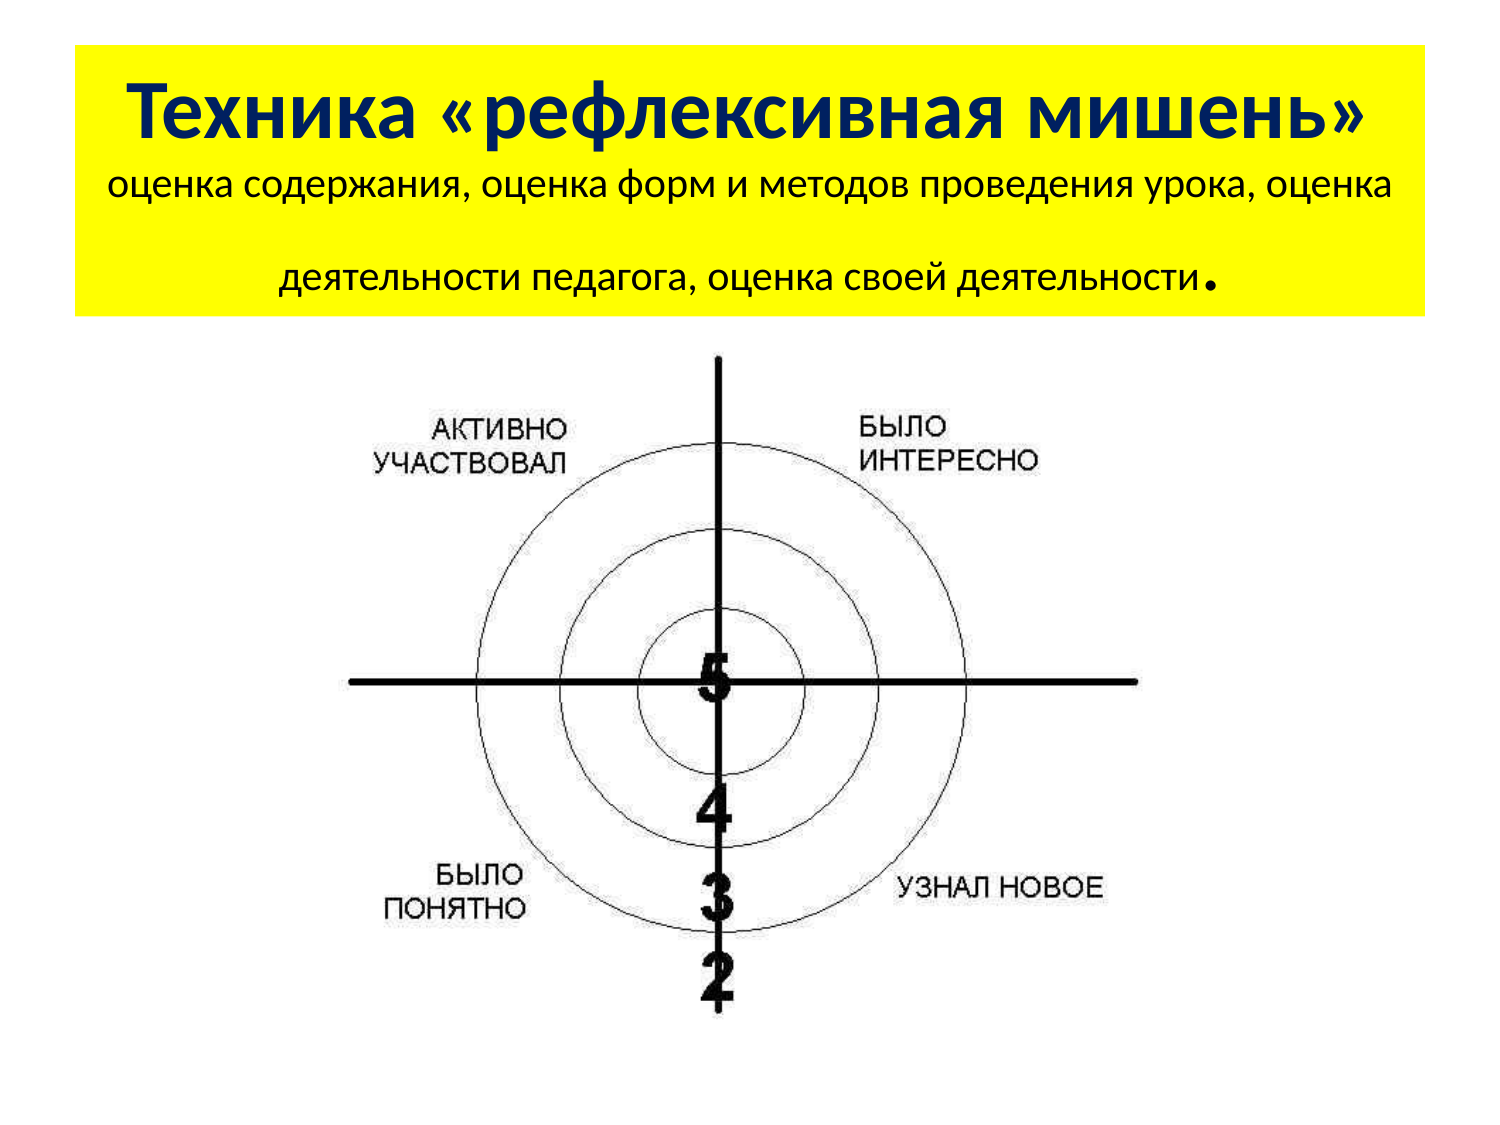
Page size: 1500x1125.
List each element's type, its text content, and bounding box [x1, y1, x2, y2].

title Техника «рефлексивная мишень» оценка содержания, оценка форм и методов проведения урока, оценка деятельности педагога, оценка своей деятельности. [75, 45, 1425, 317]
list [316, 317, 1161, 1042]
